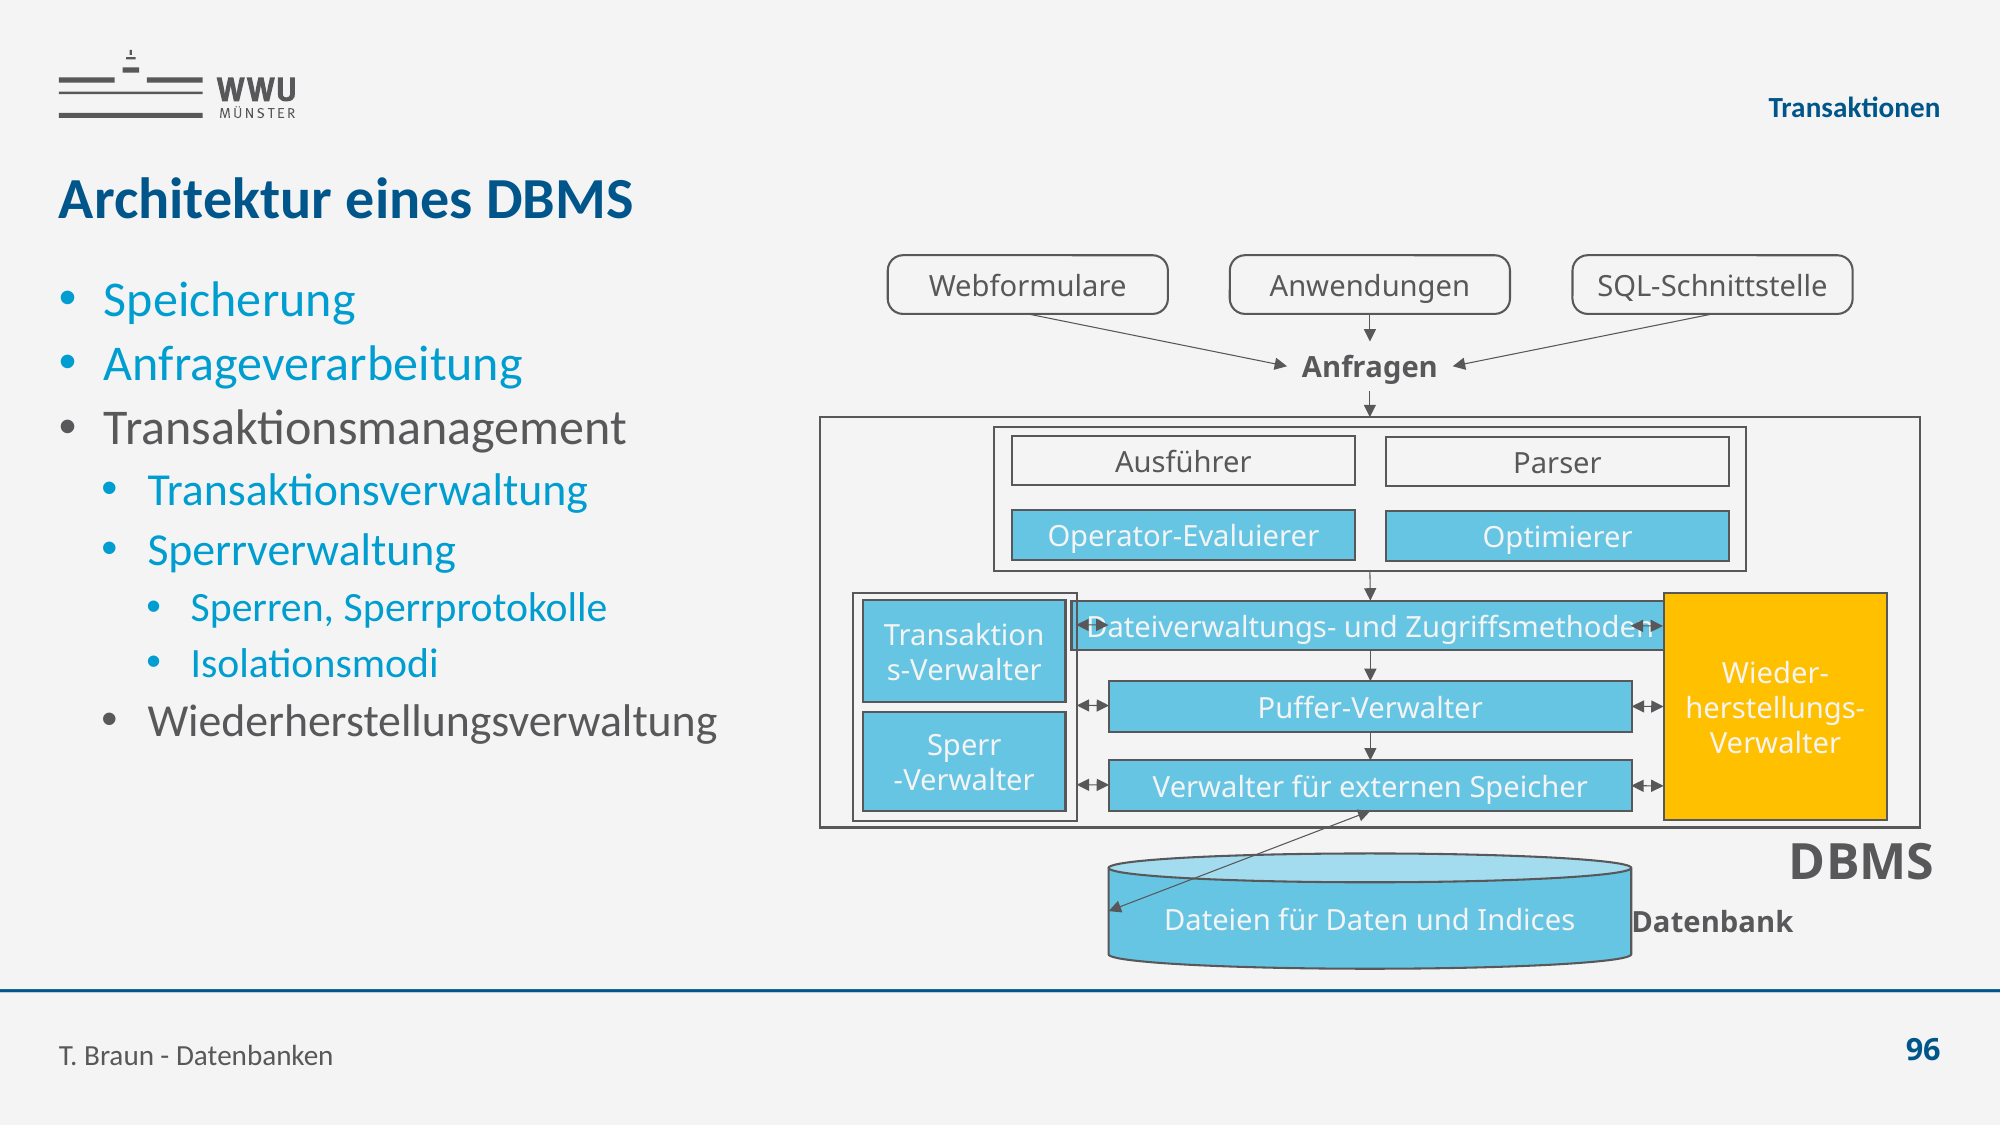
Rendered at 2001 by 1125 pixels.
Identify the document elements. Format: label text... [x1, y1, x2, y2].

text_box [820, 254, 1941, 969]
footer T. Braun - Datenbanken [58, 1012, 1440, 1072]
list Speicherung Anfrageverarbeitung Transaktionsmanagement Transaktionsverwaltung Sperrverwaltung Sperren, Sperrprotokolle Isolationsmodi Wiederherstellungsverwaltung [58, 273, 820, 969]
title Architektur eines DBMS [58, 148, 1941, 243]
slide_number 96 [1822, 1012, 1941, 1072]
slide_number Transaktionen [589, 63, 1941, 123]
